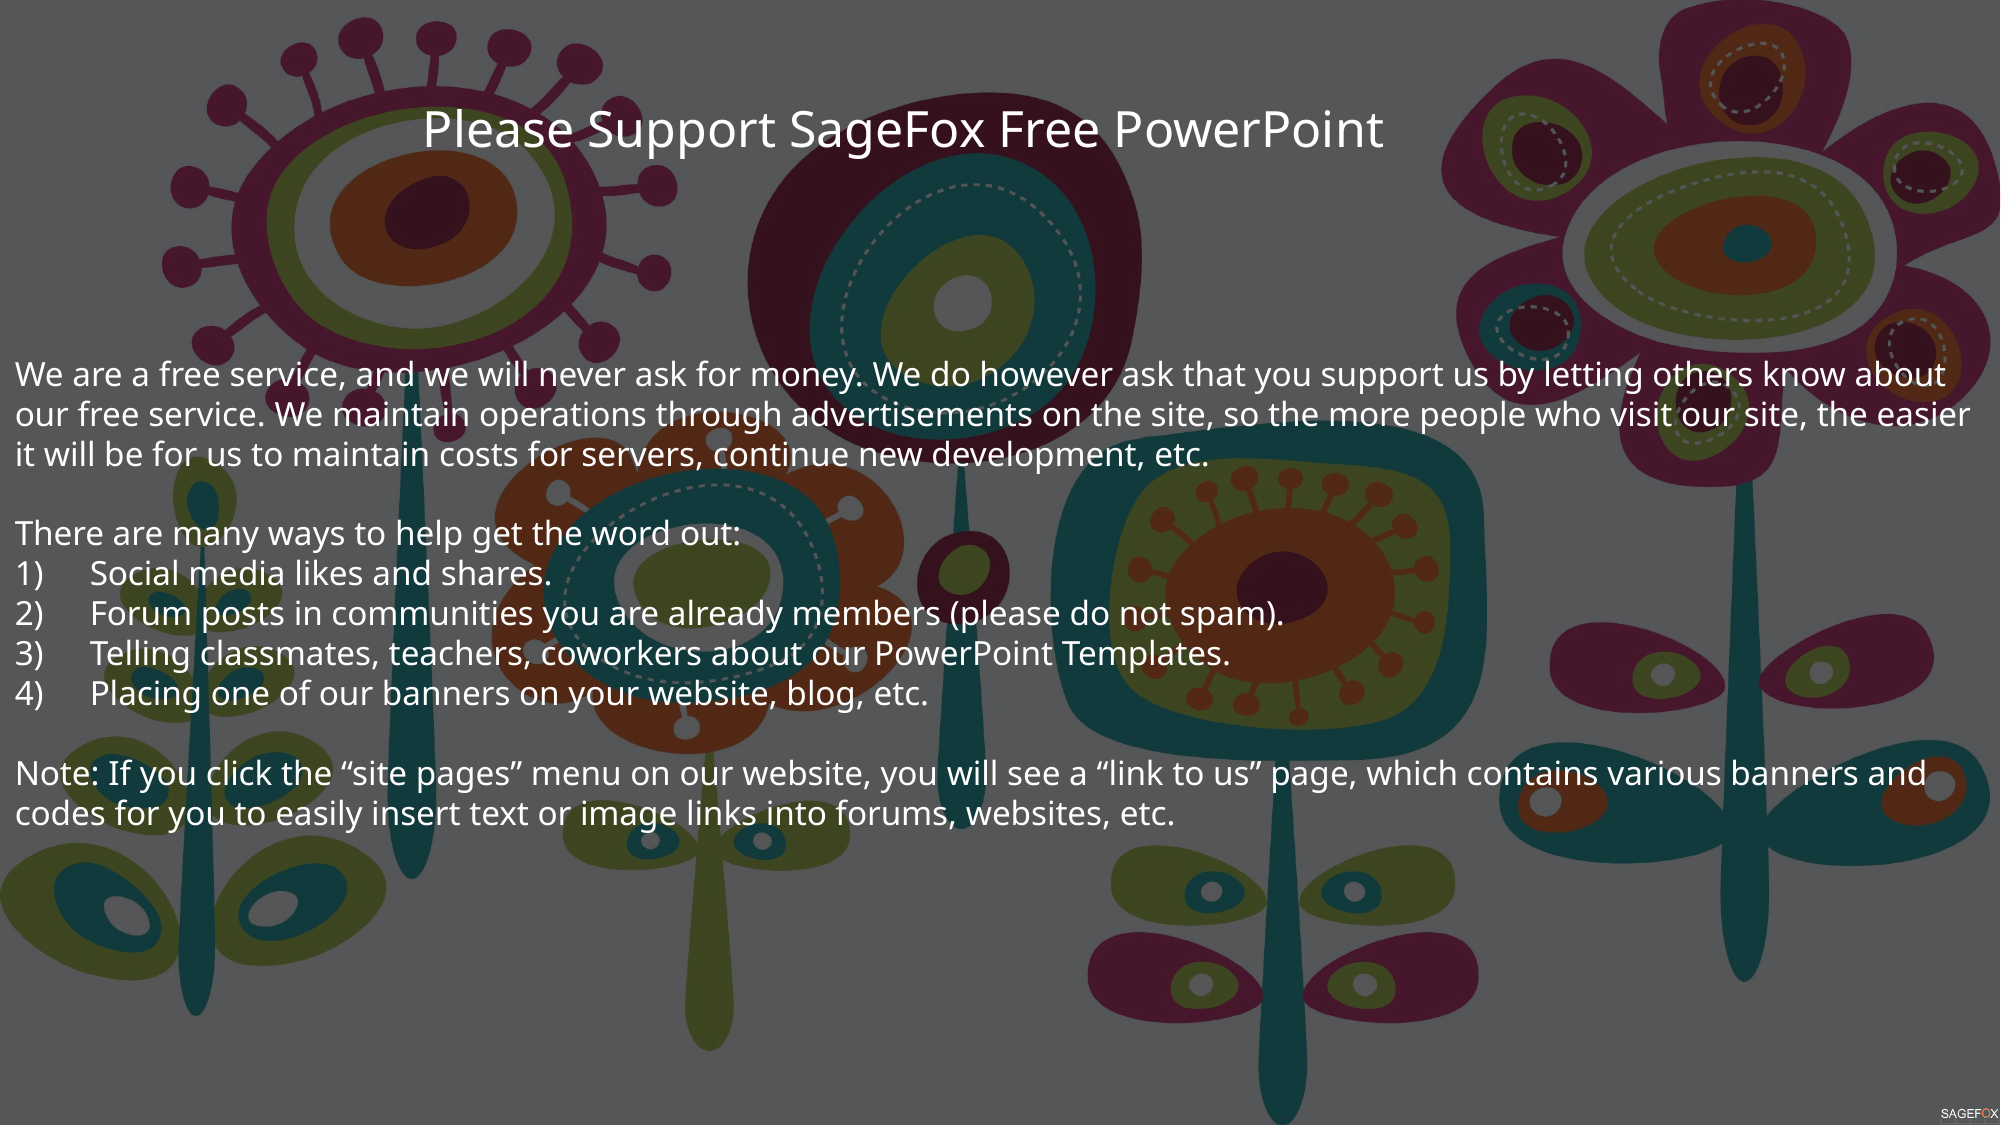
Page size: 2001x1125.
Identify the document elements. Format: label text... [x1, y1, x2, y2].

title Please Support SageFox Free PowerPoint [363, 72, 1444, 190]
text_box We are a free service, and we will never ask for money. We do however ask that you support us by letting others know about our free service. We maintain operations through advertisements on the site, so the more people who visit our site, the easier it will be for us to maintain costs for servers, continue new development, etc. There are many ways to help get the word out: Social media likes and shares. Forum posts in communities you are already members (please do not spam). Telling classmates, teachers, coworkers about our PowerPoint Templates. Placing one of our banners on your website, blog, etc. Note: If you click the “site pages” menu on our website, you will see a “link to us” page, which contains various banners and codes for you to easily insert text or image links into forums, websites, etc. [0, 0, 2000, 1125]
